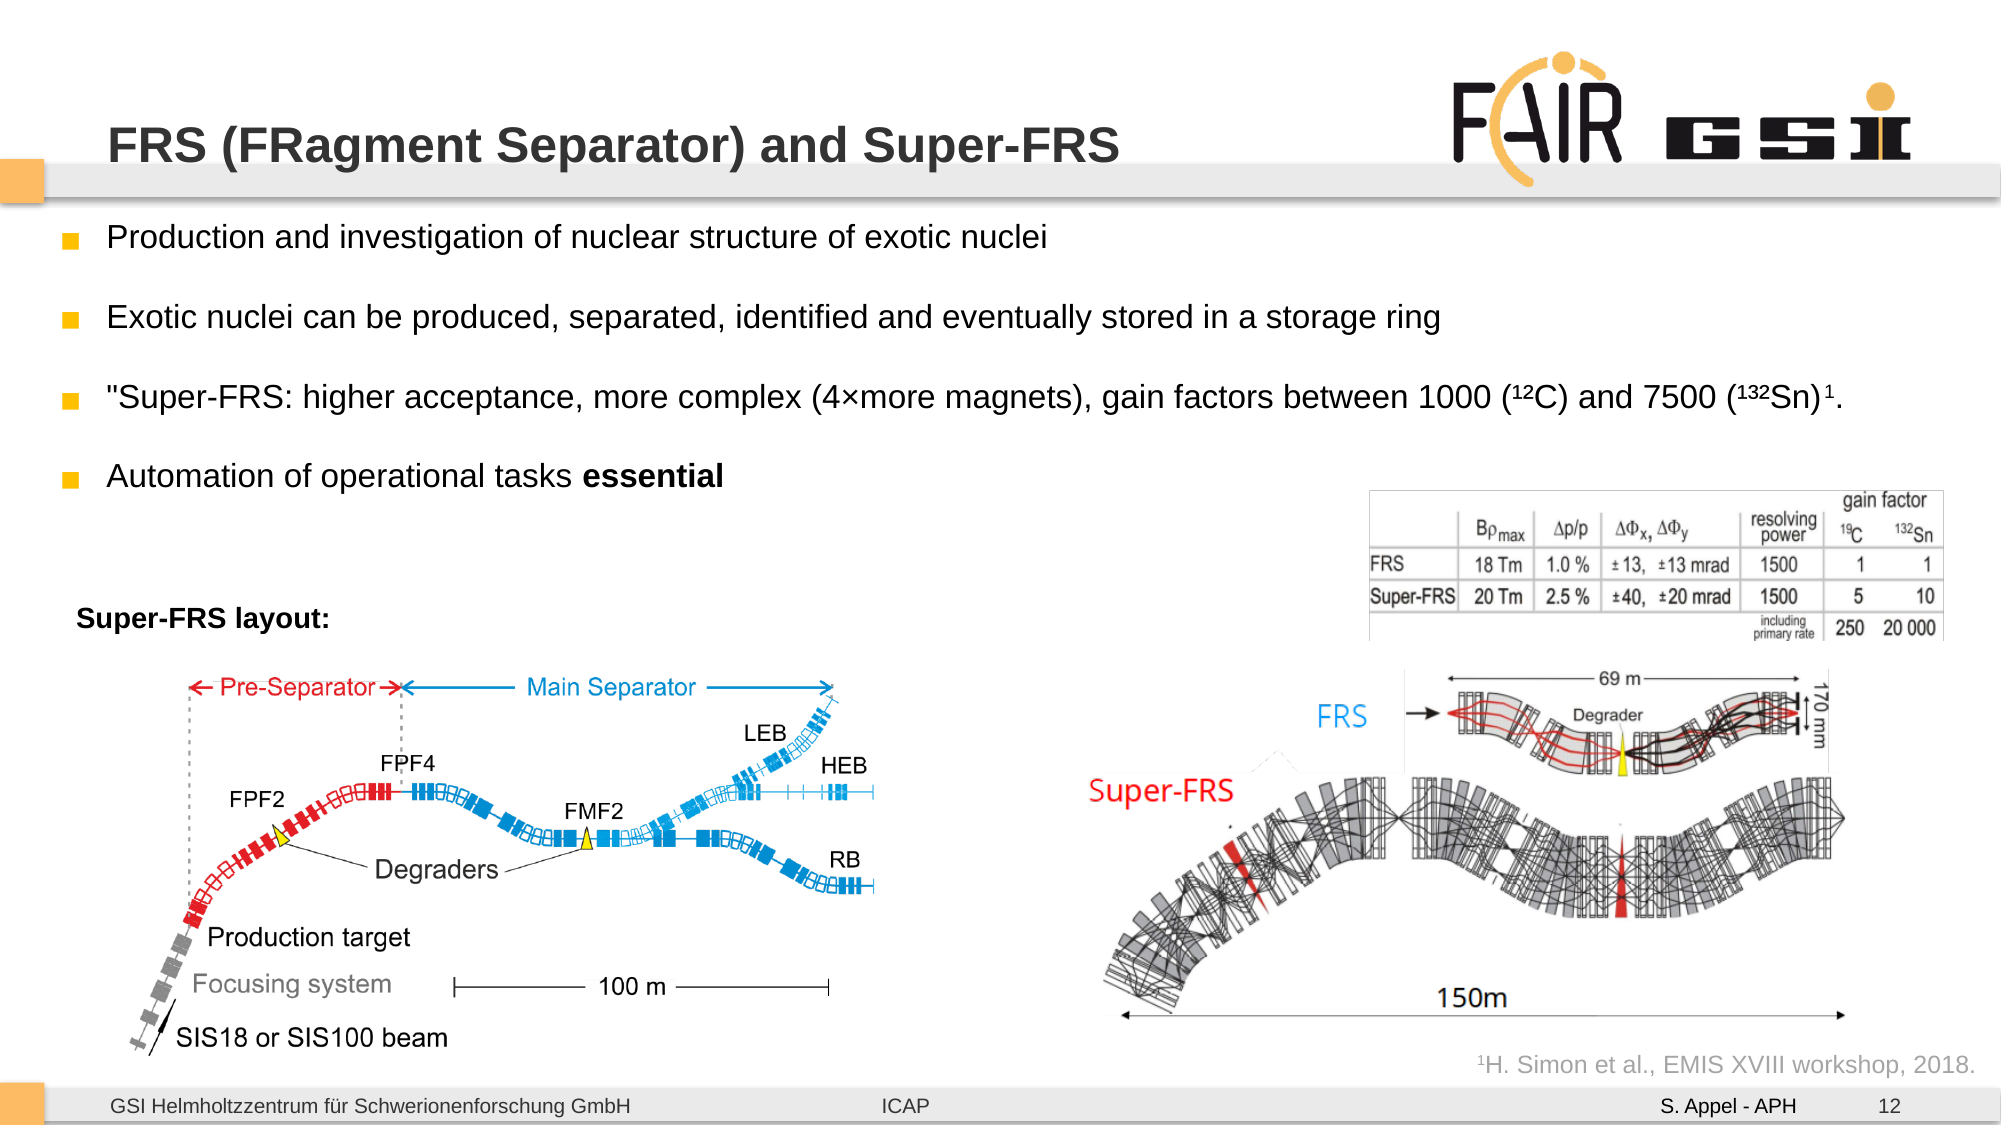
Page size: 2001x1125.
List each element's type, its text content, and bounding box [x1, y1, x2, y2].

picture [533, 677, 541, 690]
slide_number 12 [1825, 1086, 1917, 1125]
footer ICAP [866, 1076, 1553, 1125]
text_box Production and investigation of nuclear structure of exotic nuclei Exotic nuclei can be produced, separated, identified and eventually stored in a storage ring "Super-FRS: higher acceptance, more complex (4×more magnets), gain factors between 1000 (¹²C) and 7500 (¹³²Sn)1. Automation of operational tasks essential [44, 207, 1879, 503]
title FRS (FRagment Separator) and Super-FRS [92, 50, 1558, 180]
picture [1328, 473, 1965, 641]
picture [128, 677, 914, 1057]
text_box 1H. Simon et al., EMIS XVIII workshop, 2018. [1462, 1040, 2000, 1086]
picture [1452, 48, 1623, 190]
text_box Super-FRS layout: [61, 592, 428, 642]
slide_number S. Appel - APH [1558, 1086, 1812, 1125]
picture [1664, 79, 1912, 162]
picture [1078, 669, 1846, 1041]
